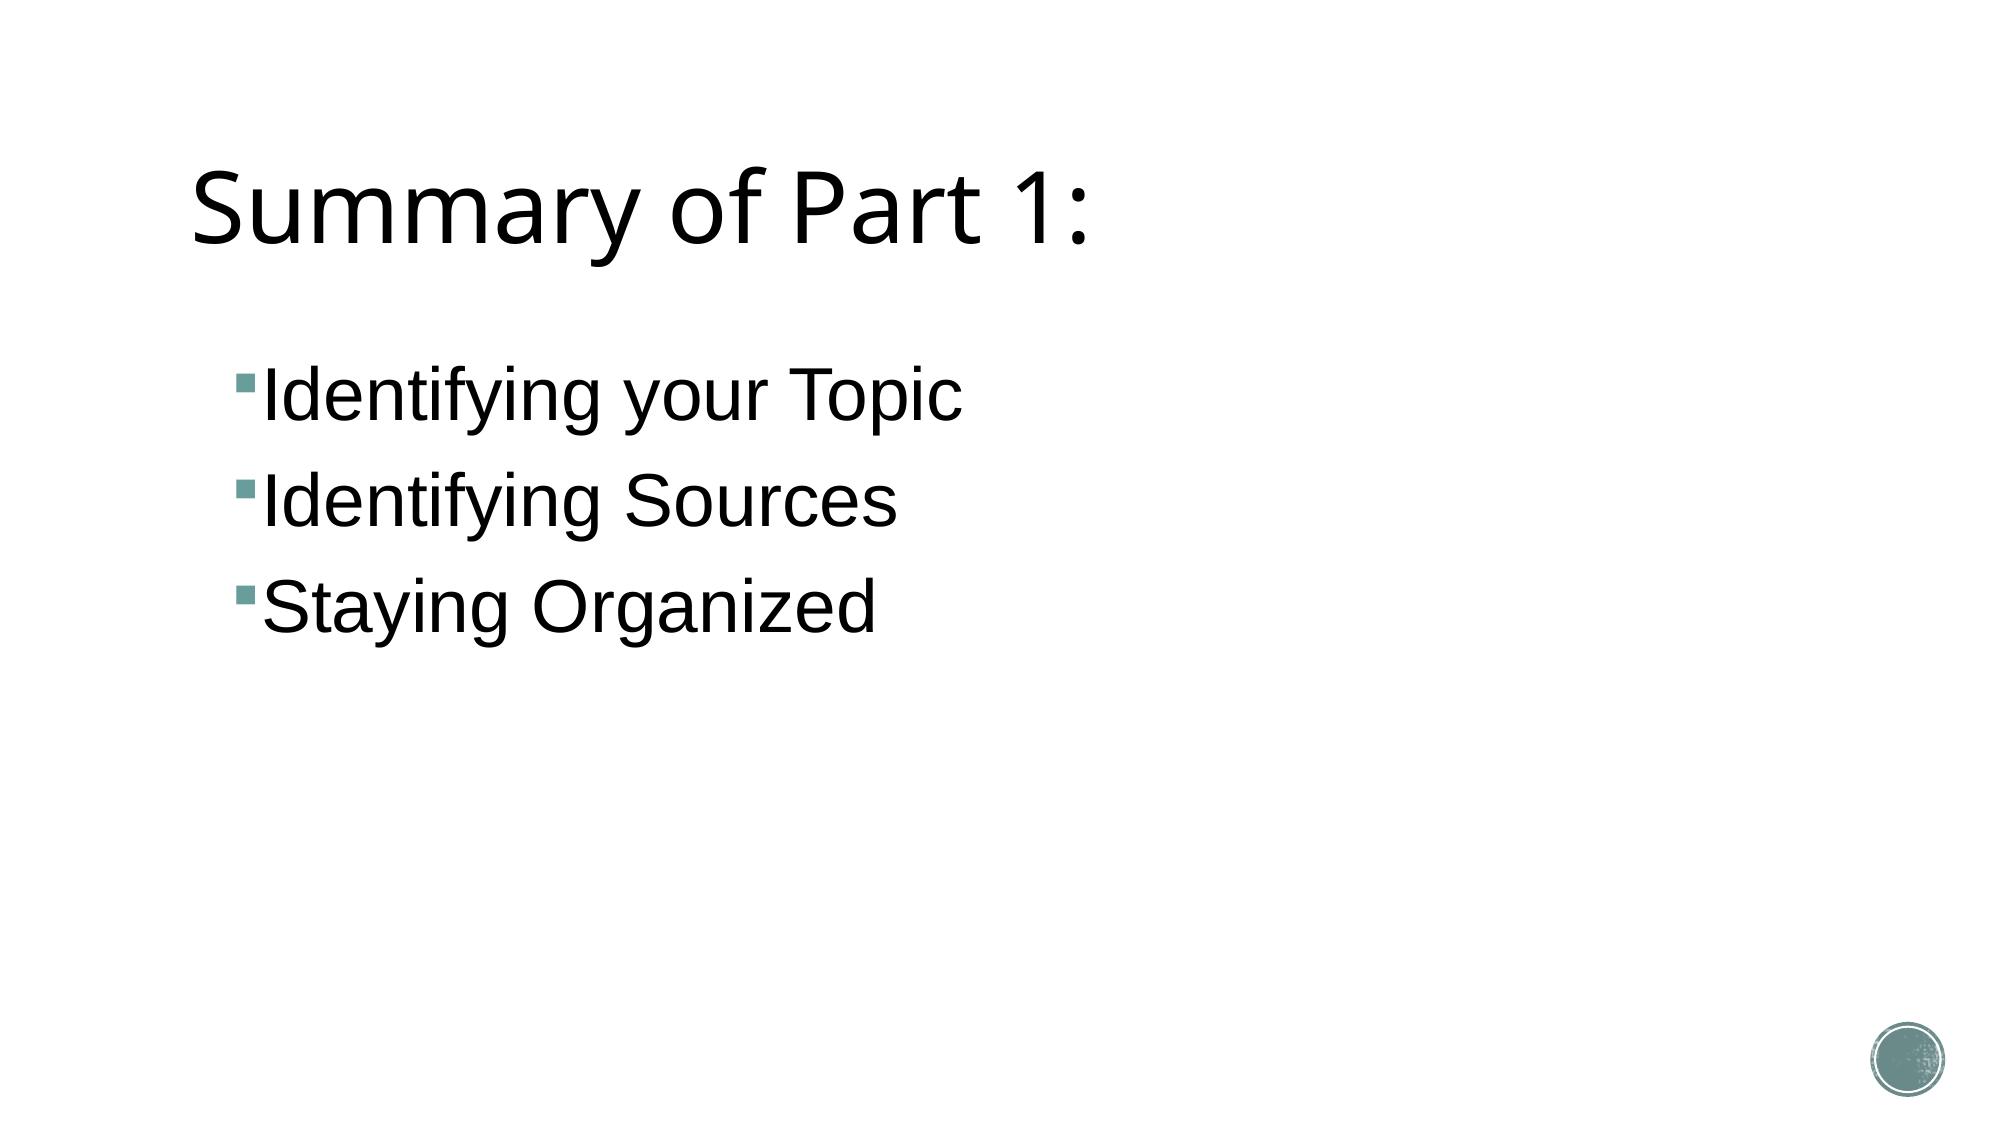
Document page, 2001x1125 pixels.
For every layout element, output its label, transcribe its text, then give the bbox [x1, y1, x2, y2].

list Identifying your Topic Identifying Sources Staying Organized [216, 348, 1826, 1013]
title Summary of Part 1: [175, 79, 1826, 344]
